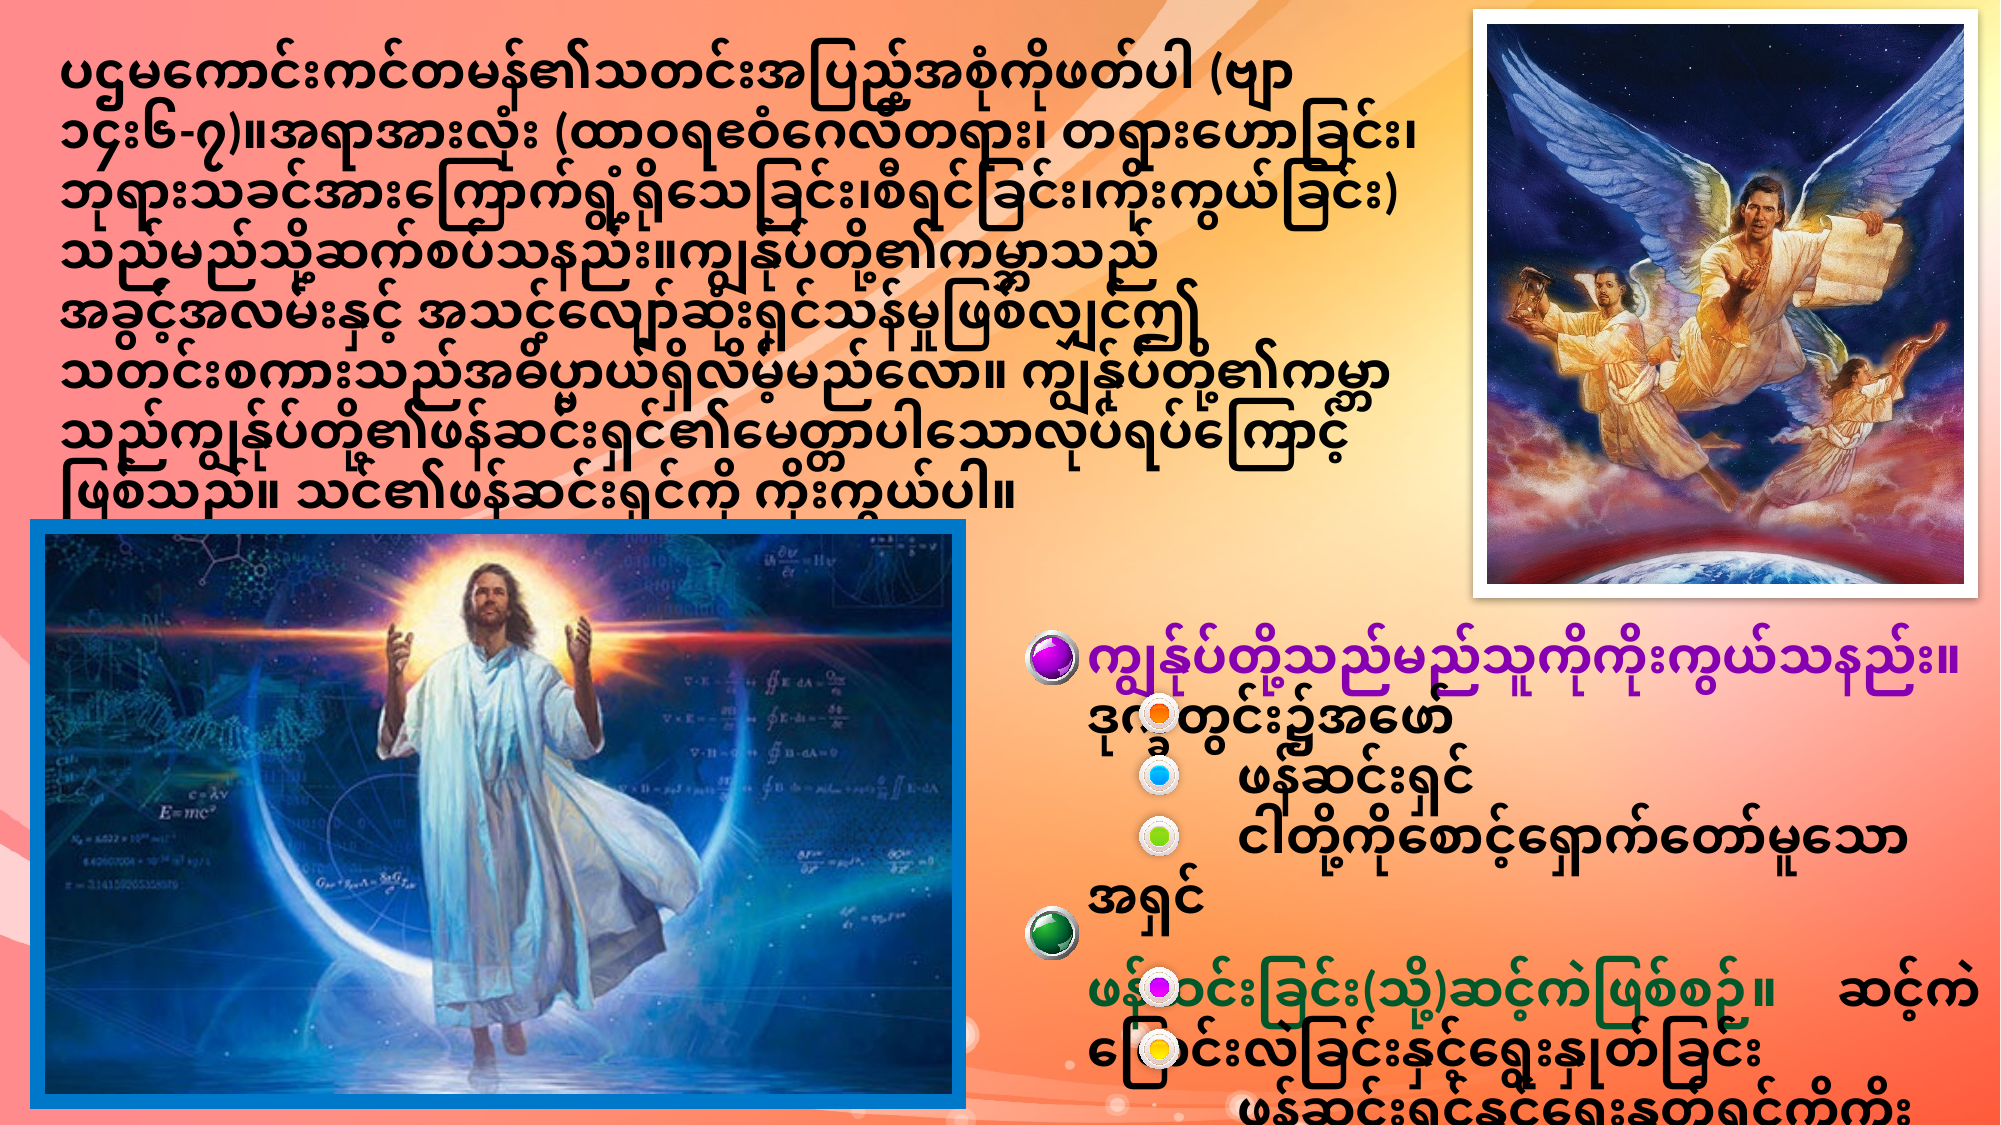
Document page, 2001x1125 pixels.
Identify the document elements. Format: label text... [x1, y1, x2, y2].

picture [1139, 816, 1179, 856]
picture [0, 0, 2001, 1125]
picture [1139, 967, 1179, 1007]
text_box ပဌမကောင်းကင်တမန်၏သတင်းအပြည့်အစုံကိုဖတ်ပါ (ဗျာ ၁၄း၆-၇)။အရာအားလုံး (ထာဝရဧဝံဂေလိတရား၊ တရားဟောခြင်း၊ ဘုရားသခင်အားကြောက်ရွံ့ရိုသေခြင်း၊စီရင်ခြင်း၊ကိုးကွယ်ခြင်း) သည်မည်သို့ဆက်စပ်သနည်း။ကျွန်ုပ်တို့၏ကမ္ဘာသည်အခွင့်အလမ်းနှင့် အသင့်လျော်ဆုံးရှင်သန်မှုဖြစ်လျှင်ဤသတင်းစကားသည်အဓိပ္ပာယ်ရှိလိမ့်မည်လော။ ကျွန်ုပ်တို့၏ကမ္ဘာသည်ကျွန်ုပ်တို့၏ဖန်ဆင်းရှင်၏မေတ္တာပါသောလုပ်ရပ်ကြောင့်ဖြစ်သည်။ သင်၏ဖန်ဆင်းရှင်ကို ကိုးကွယ်ပါ။ [44, 30, 1440, 526]
picture [1139, 755, 1179, 795]
picture [1139, 1029, 1179, 1069]
text_box ကျွန်ုပ်တို့သည်မည်သူကိုကိုးကွယ်သနည်း။ ဒုက္ခတွင်း၌အဖော် ဖန်ဆင်းရှင် ငါတို့ကိုစောင့်ရှောက်တော်မူသောအရှင် ဖန်ဆင်းခြင်း(သို့)ဆင့်ကဲဖြစ်စဉ်။ ဆင့်ကဲပြောင်းလဲခြင်းနှင့်ရွေးနှုတ်ခြင်း ဖန်ဆင်းရှင်နှင့်ရွေးနုတ်ရှင်ကိုကိုးကွယ်ပါ။ [1072, 616, 2000, 1125]
picture [1139, 693, 1179, 733]
